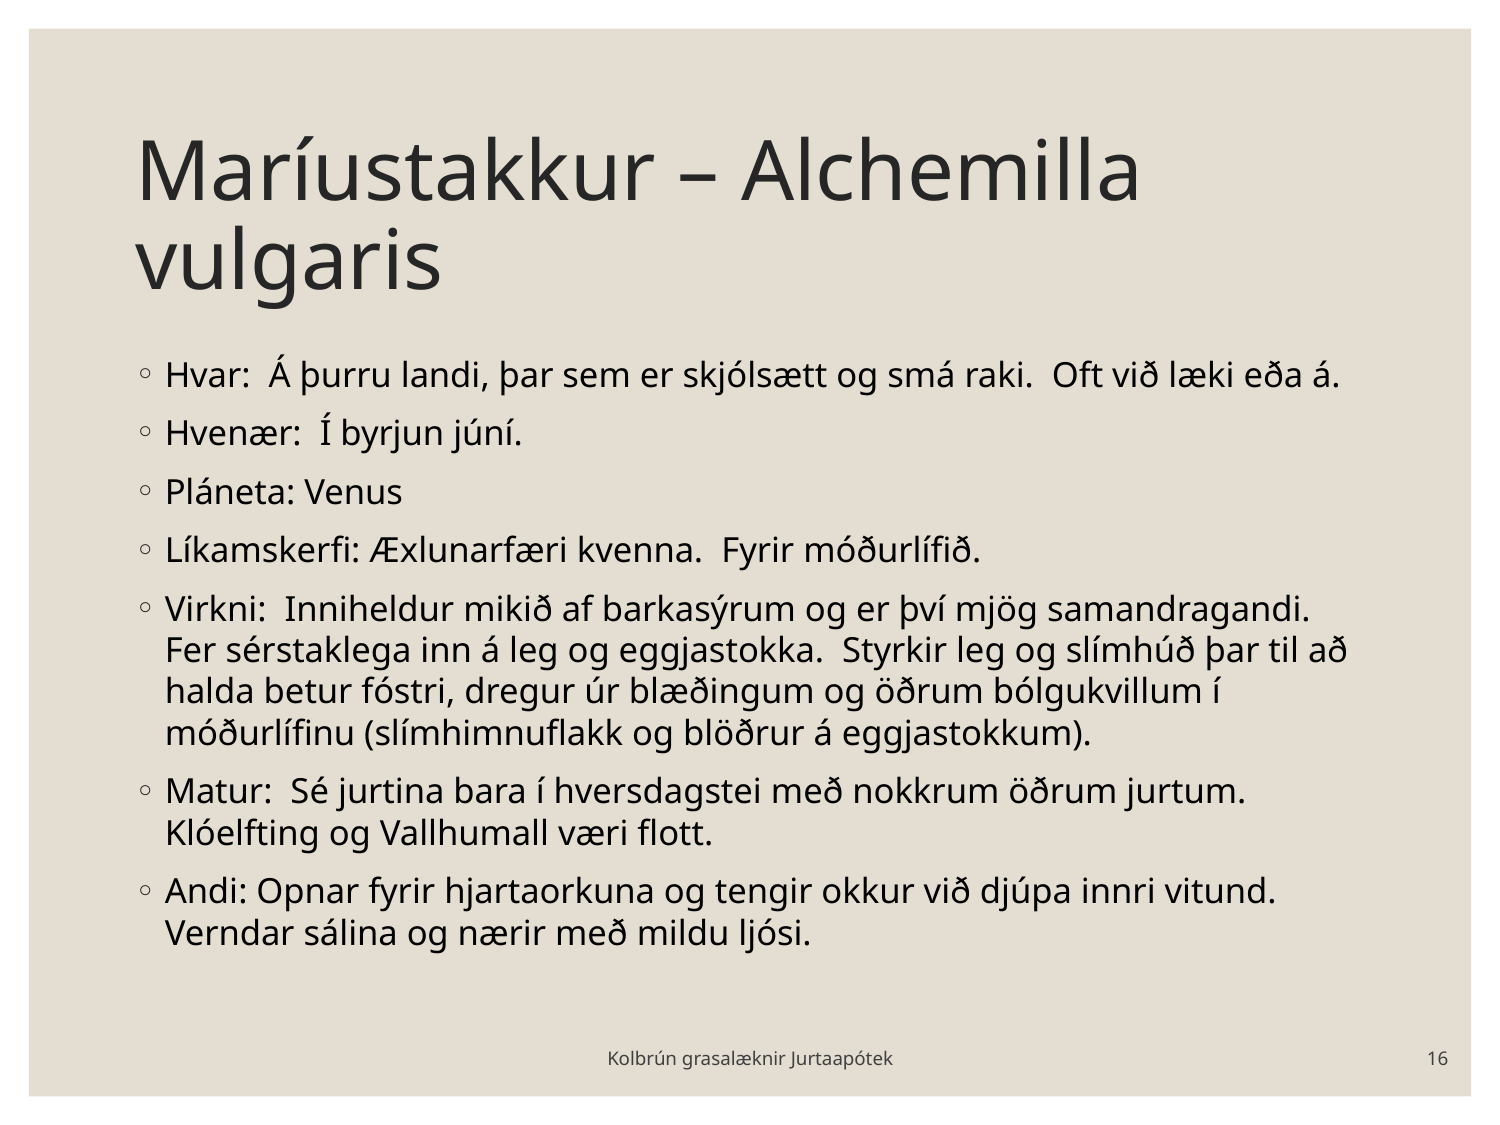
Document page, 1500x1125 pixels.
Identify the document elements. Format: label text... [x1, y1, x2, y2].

footer Kolbrún grasalæknir Jurtaapótek [426, 1035, 1074, 1080]
slide_number 16 [1283, 1035, 1464, 1080]
list Hvar: Á þurru landi, þar sem er skjólsætt og smá raki. Oft við læki eða á. Hvenær: Í byrjun júní. Pláneta: Venus Líkamskerfi: Æxlunarfæri kvenna. Fyrir móðurlífið. Virkni: Inniheldur mikið af barkasýrum og er því mjög samandragandi. Fer sérstaklega inn á leg og eggjastokka. Styrkir leg og slímhúð þar til að halda betur fóstri, dregur úr blæðingum og öðrum bólgukvillum í móðurlífinu (slímhimnuflakk og blöðrur á eggjastokkum). Matur: Sé jurtina bara í hversdagstei með nokkrum öðrum jurtum. Klóelfting og Vallhumall væri flott. Andi: Opnar fyrir hjartaorkuna og tengir okkur við djúpa innri vitund. Verndar sálina og nærir með mildu ljósi. [120, 345, 1380, 990]
title Maríustakkur – Alchemilla vulgaris [120, 105, 1380, 331]
